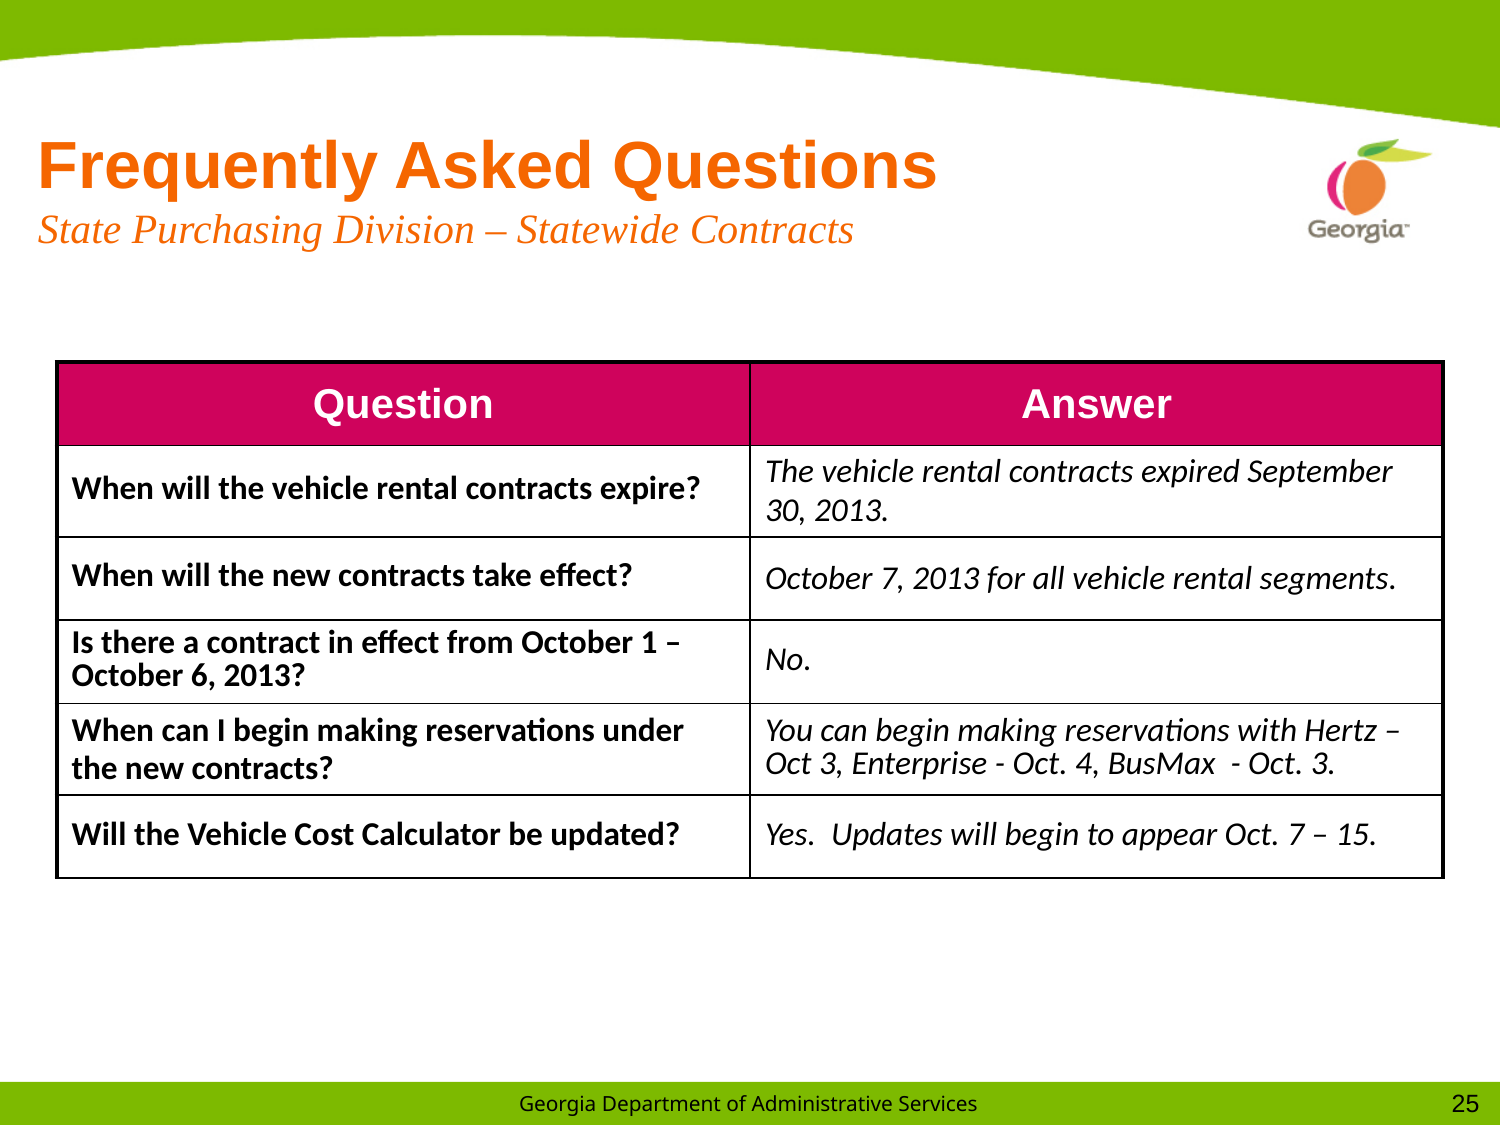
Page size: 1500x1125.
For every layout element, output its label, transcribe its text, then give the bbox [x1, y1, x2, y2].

table_cell You can begin making reservations with Hertz – Oct 3, Enterprise - Oct. 4, BusMax - Oct. 3. [751, 704, 1441, 794]
table_header Question [59, 364, 749, 445]
table_header Answer [751, 364, 1441, 445]
picture [0, 0, 1500, 1081]
table_cell October 7, 2013 for all vehicle rental segments. [751, 538, 1441, 619]
table_cell When will the vehicle rental contracts expire? [59, 446, 749, 536]
table_cell Will the Vehicle Cost Calculator be updated? [59, 796, 749, 877]
table_cell The vehicle rental contracts expired September 30, 2013. [751, 446, 1441, 536]
title Frequently Asked Questions State Purchasing Division – Statewide Contracts [22, 111, 1286, 262]
table_cell Is there a contract in effect from October 1 – October 6, 2013? [59, 621, 749, 703]
table_cell When will the new contracts take effect? [59, 538, 749, 619]
table_cell Yes. Updates will begin to appear Oct. 7 – 15. [751, 796, 1441, 877]
table_cell No. [751, 621, 1441, 703]
table_cell When can I begin making reservations under the new contracts? [59, 704, 749, 794]
